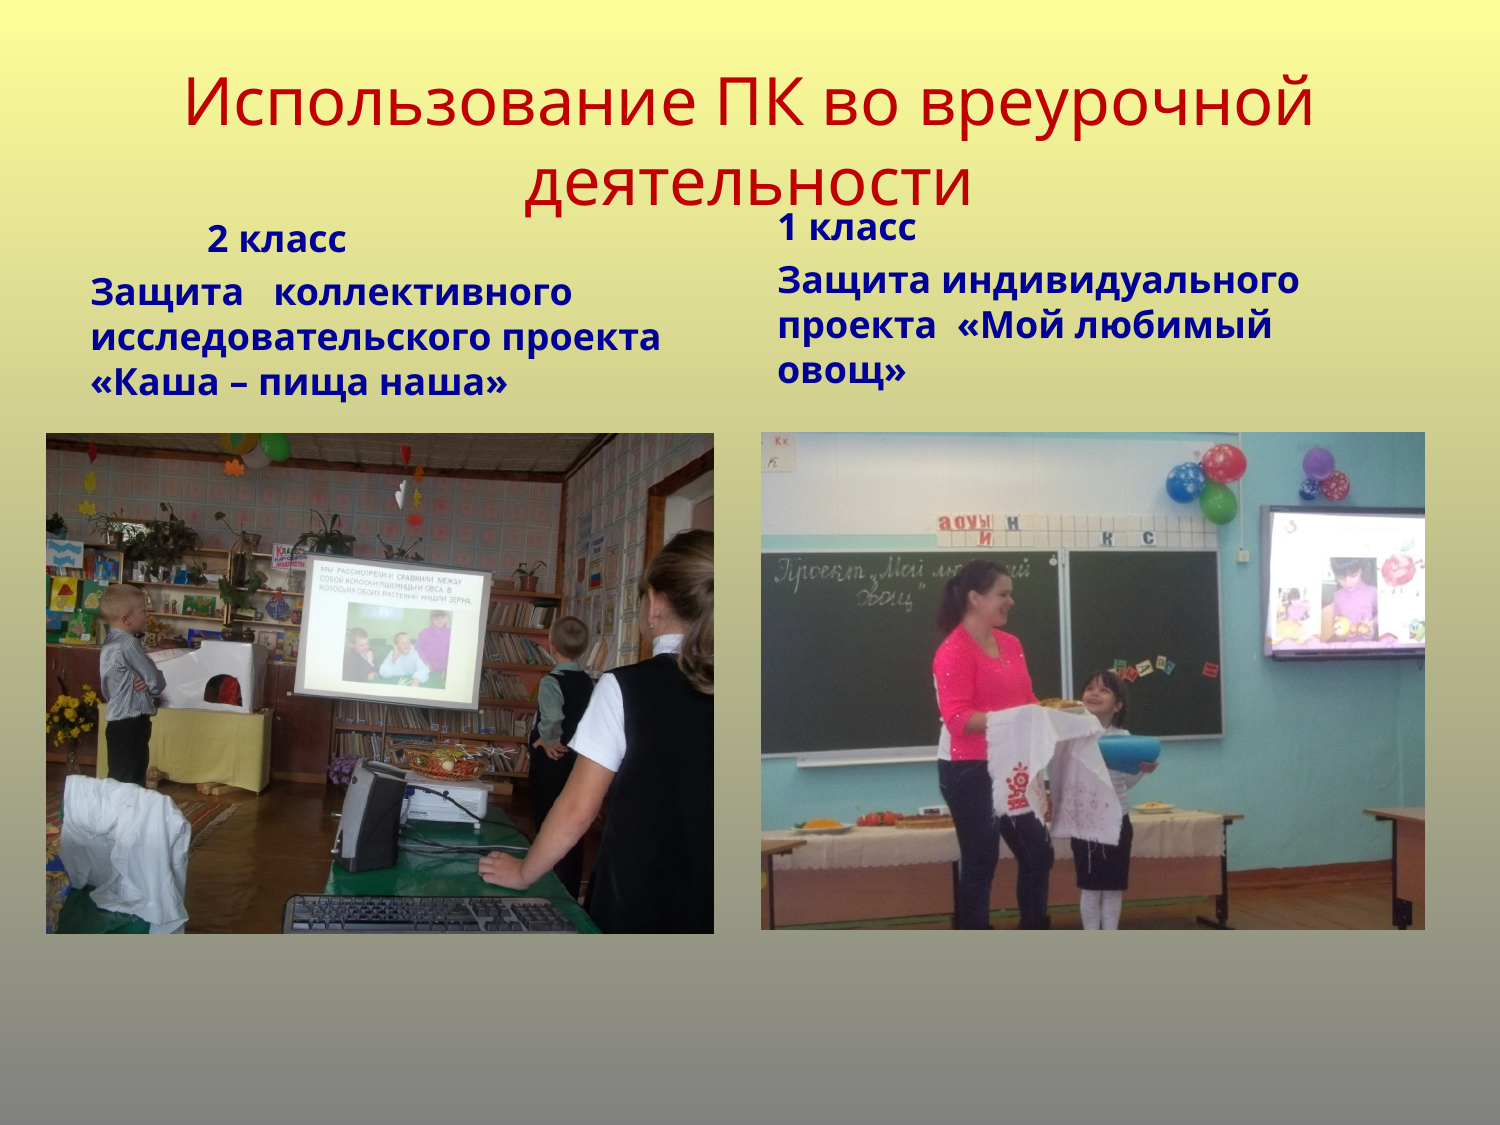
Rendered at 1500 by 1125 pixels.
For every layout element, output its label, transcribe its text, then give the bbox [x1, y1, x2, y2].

list 2 класс Защита коллективного исследовательского проекта «Каша – пища наша» [74, 234, 738, 411]
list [761, 431, 1426, 930]
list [46, 433, 715, 934]
list 1 класс Защита индивидуального проекта «Мой любимый овощ» [761, 234, 1426, 399]
title Использование ПК во вреурочной деятельности [74, 44, 1426, 233]
